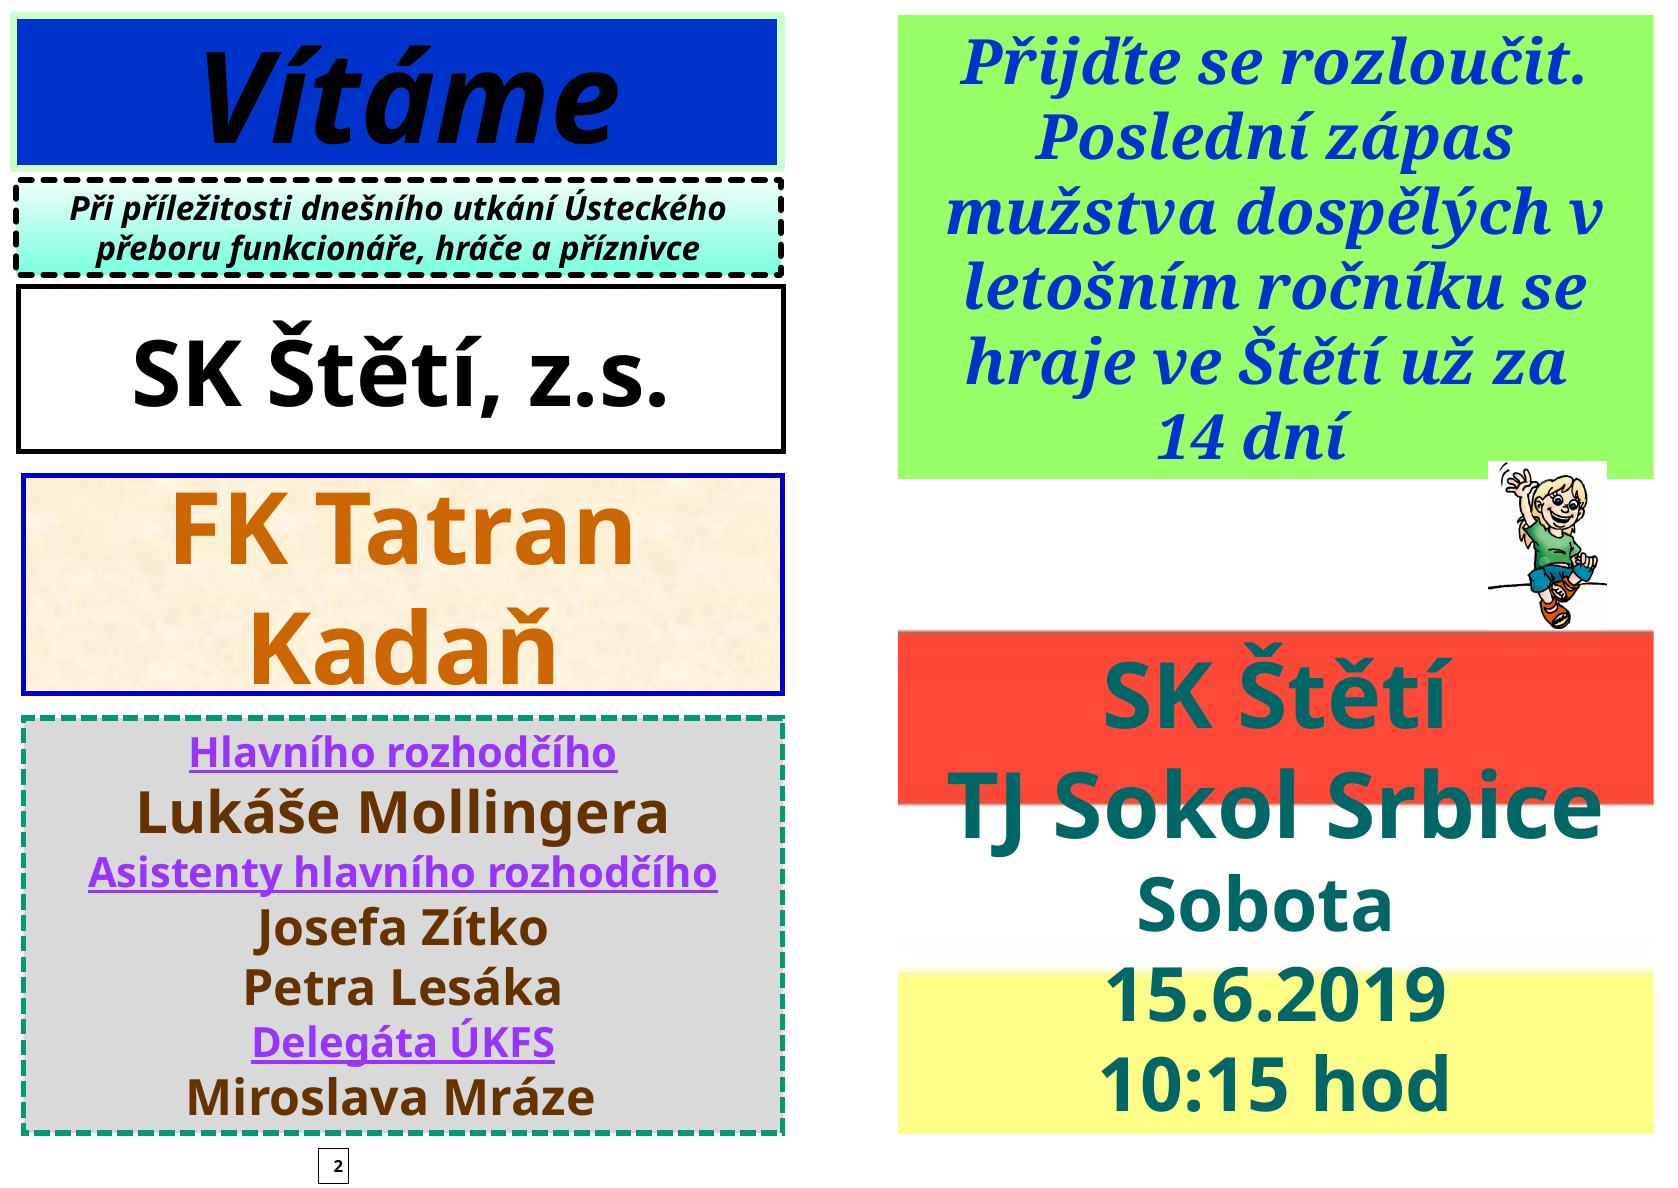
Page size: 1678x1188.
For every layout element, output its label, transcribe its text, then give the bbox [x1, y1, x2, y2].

text_box SK Štětí TJ Sokol Srbice Sobota 15.6.2019 10:15 hod [897, 629, 1654, 1134]
text_box Při příležitosti dnešního utkání Ústeckého přeboru funkcionáře, hráče a příznivce [16, 180, 781, 275]
text_box Přijďte se rozloučit. Poslední zápas mužstva dospělých v letošním ročníku se hraje ve Štětí už za 14 dní [897, 14, 1654, 480]
text_box SK Štětí, z.s. [18, 286, 784, 452]
picture [1488, 461, 1607, 630]
text_box Hlavního rozhodčího Lukáše Mollingera Asistenty hlavního rozhodčího Josefa Zítko Petra Lesáka Delegáta ÚKFS Miroslava Mráze [23, 717, 783, 1133]
text_box 2 [318, 1148, 349, 1184]
text_box FK Tatran Kadaň [23, 475, 783, 694]
text_box Vítáme [12, 14, 783, 171]
